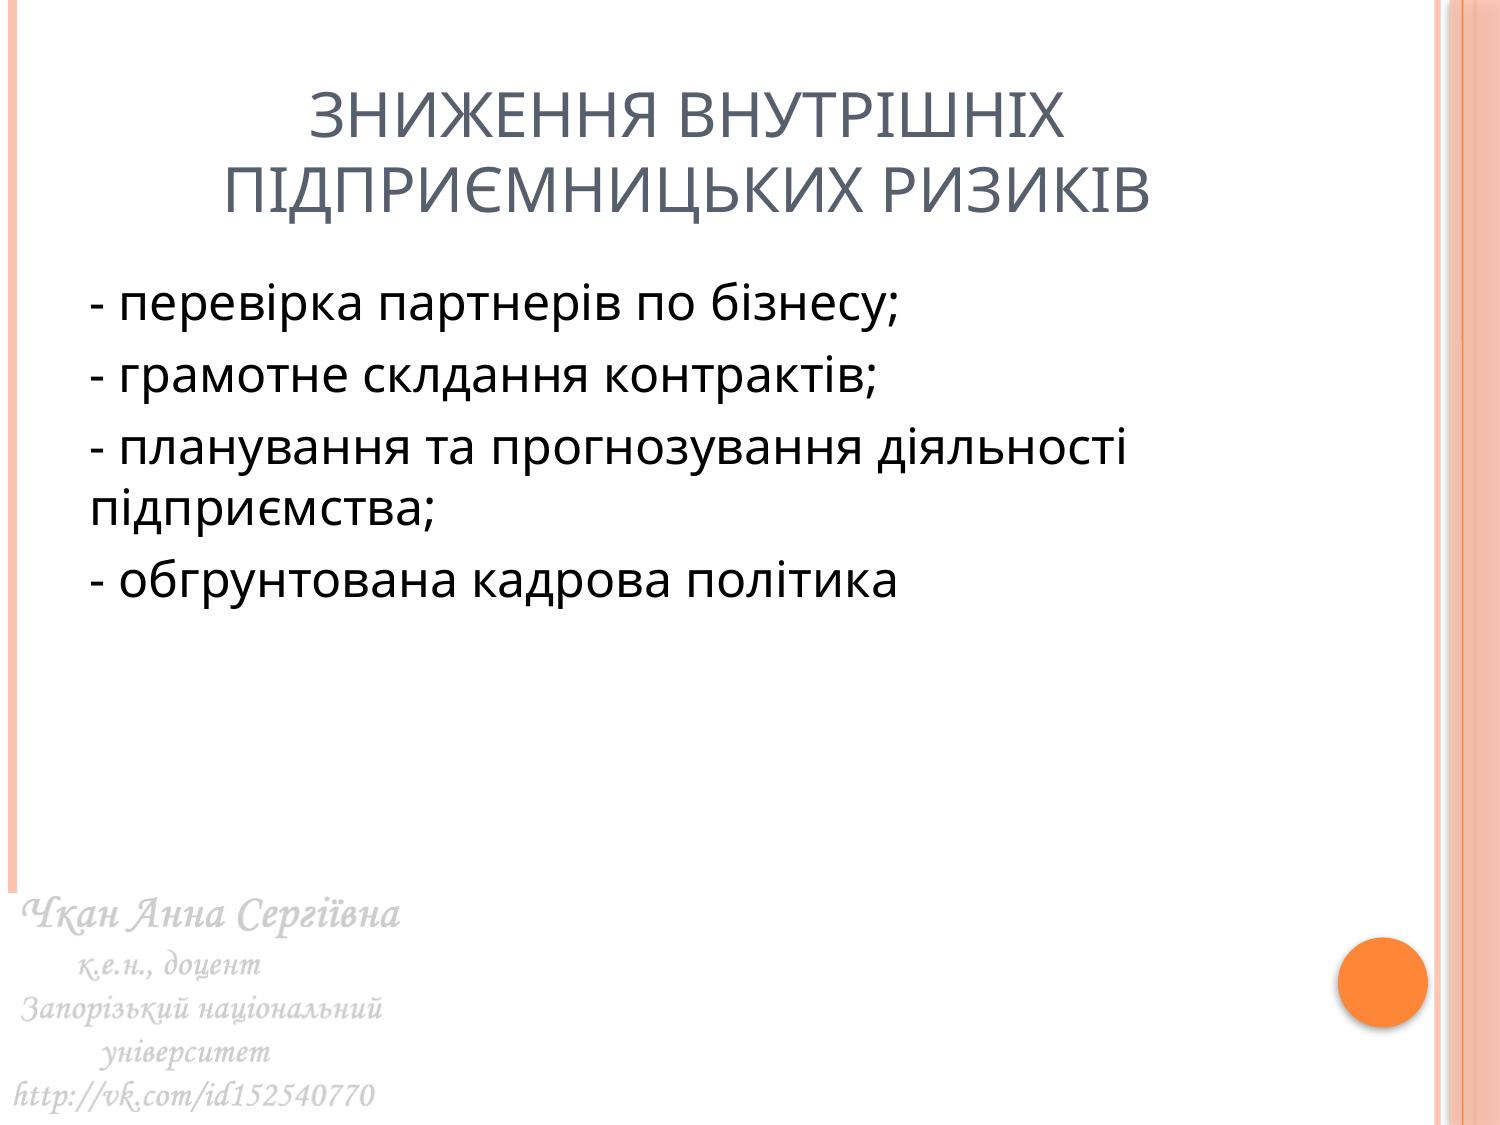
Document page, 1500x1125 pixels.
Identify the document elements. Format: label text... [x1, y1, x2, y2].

list - перевірка партнерів по бізнесу; - грамотне склдання контрактів; - планування та прогнозування діяльності підприємства; - обгрунтована кадрова політика [75, 262, 1459, 575]
title Зниження внутрішніх підприємницьких ризиків [75, 45, 1300, 233]
picture [0, 893, 410, 1125]
